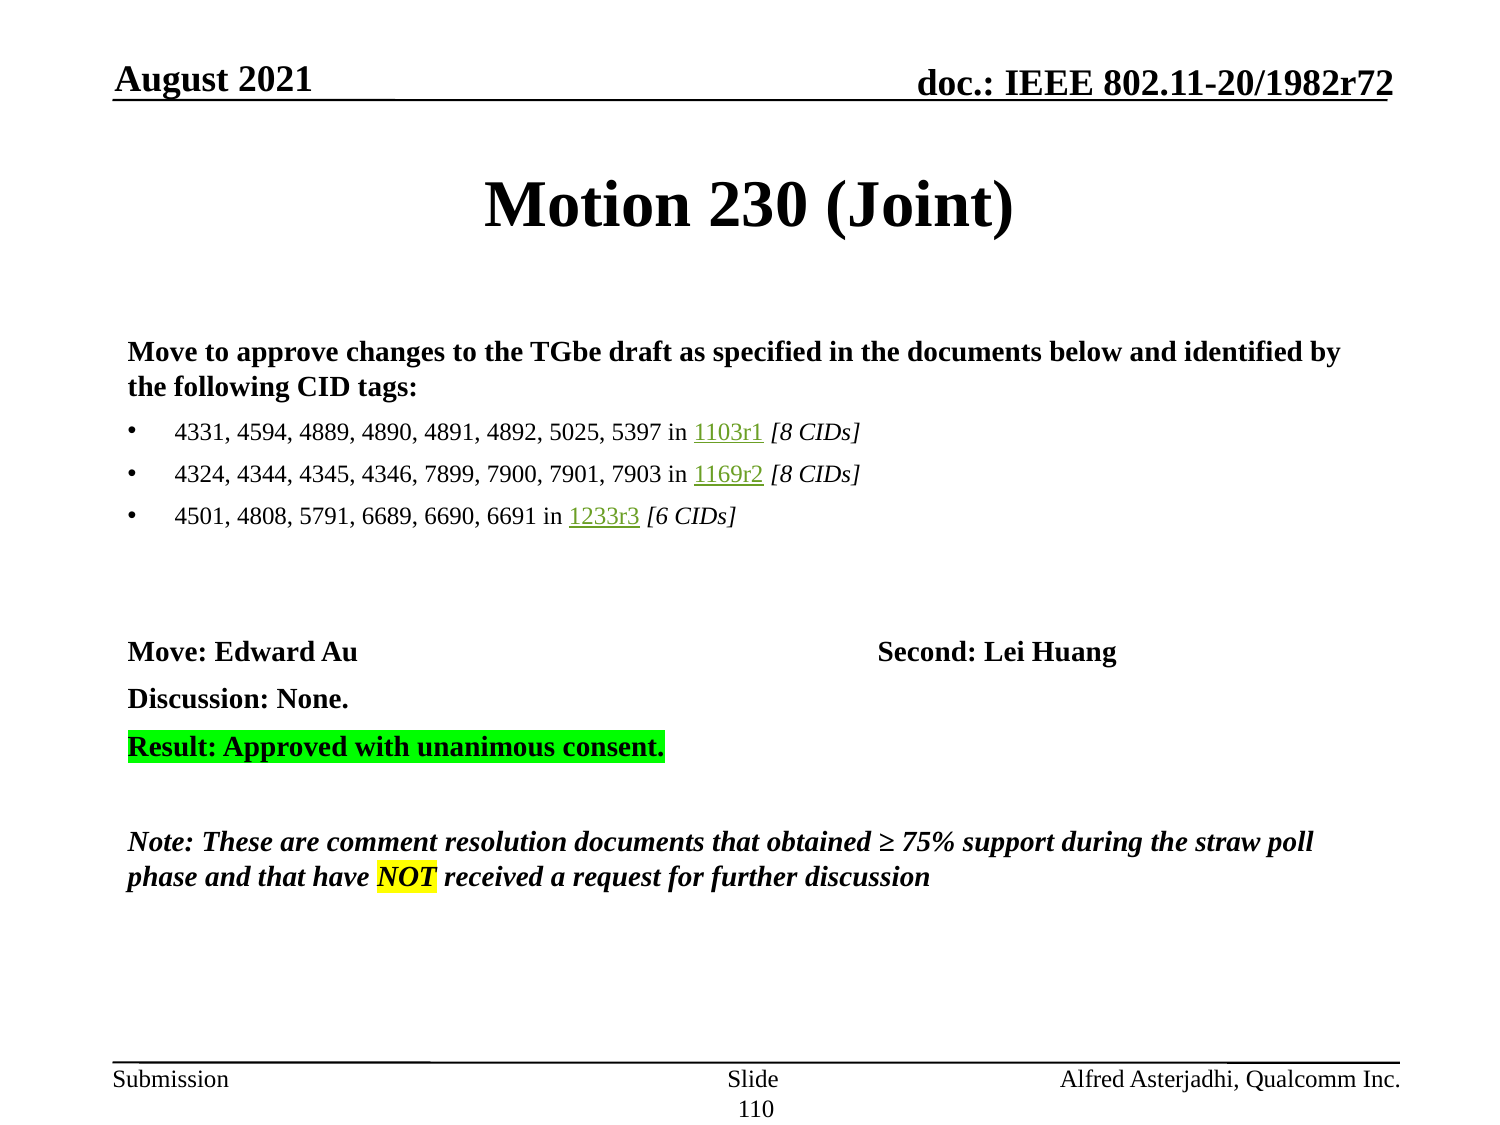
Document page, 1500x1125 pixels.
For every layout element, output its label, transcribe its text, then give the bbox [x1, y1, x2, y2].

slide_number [114, 54, 423, 100]
title Motion 230 (Joint) [112, 112, 1388, 288]
list Move to approve changes to the TGbe draft as specified in the documents below and identified by the following CID tags: 4331, 4594, 4889, 4890, 4891, 4892, 5025, 5397 in 1103r1 [8 CIDs] 4324, 4344, 4345, 4346, 7899, 7900, 7901, 7903 in 1169r2 [8 CIDs] 4501, 4808, 5791, 6689, 6690, 6691 in 1233r3 [6 CIDs] Move: Edward Au Second: Lei Huang Discussion: None. Result: Approved with unanimous consent. Note: These are comment resolution documents that obtained ≥ 75% support during the straw poll phase and that have NOT received a request for further discussion [112, 324, 1388, 1063]
slide_number Slide 110 [712, 1061, 800, 1123]
footer Alfred Asterjadhi, Qualcomm Inc. [878, 1061, 1402, 1093]
